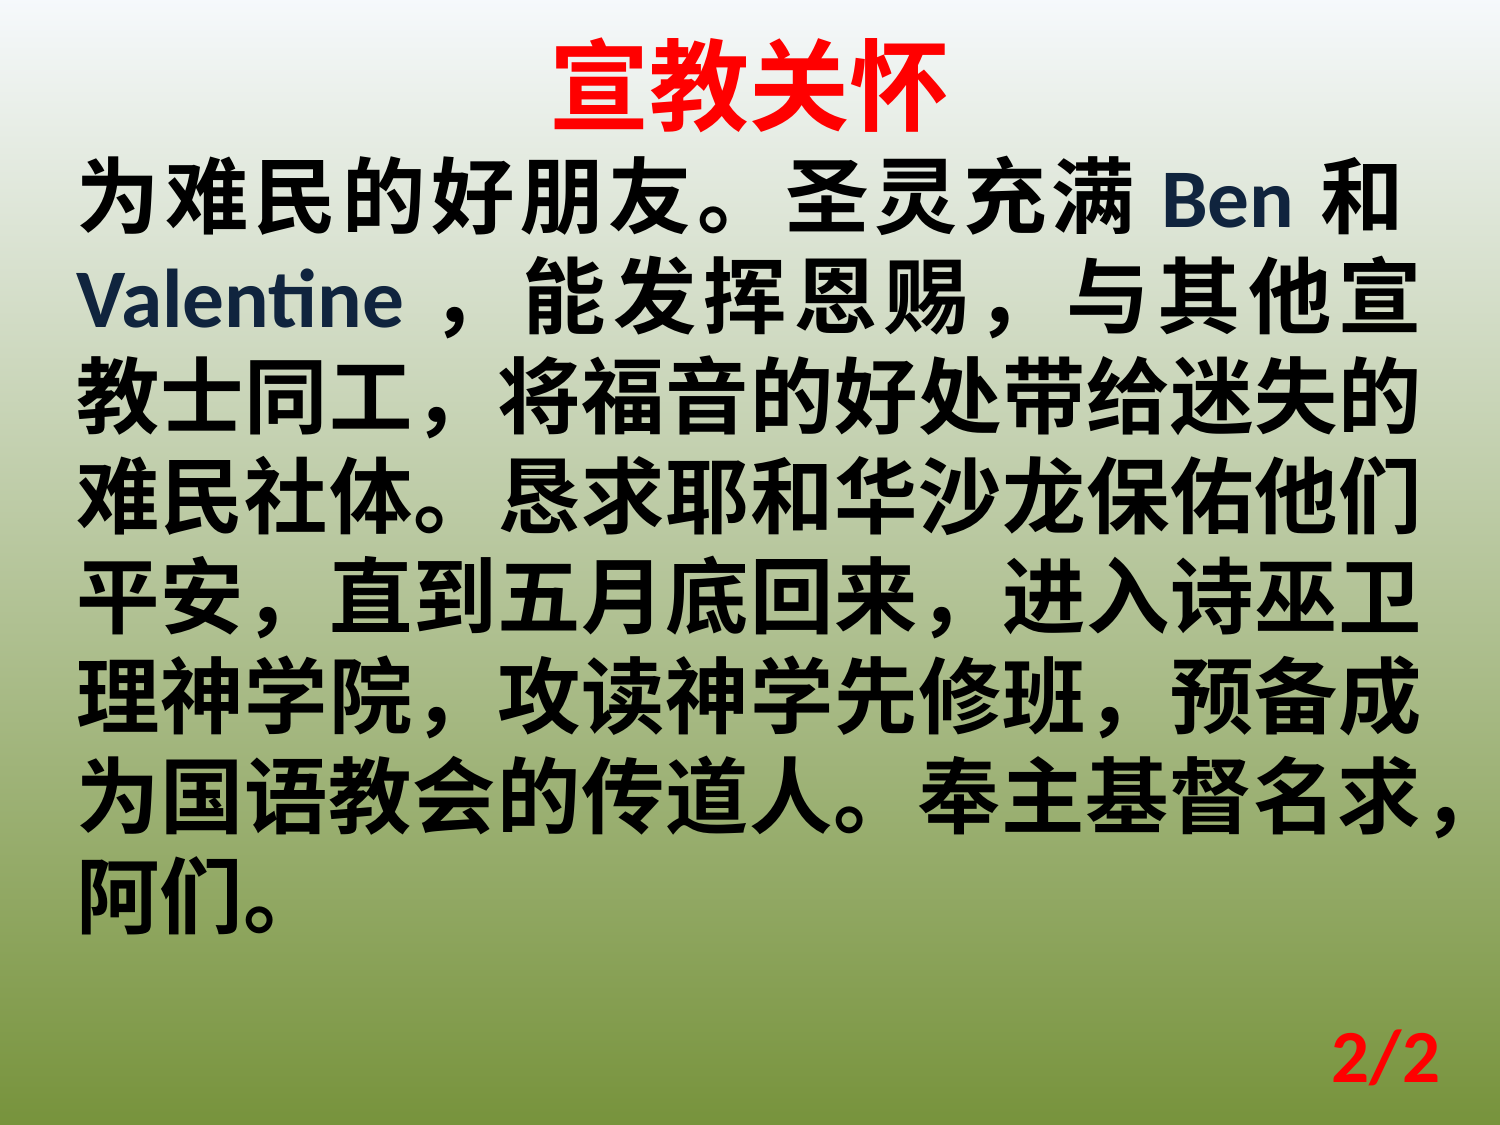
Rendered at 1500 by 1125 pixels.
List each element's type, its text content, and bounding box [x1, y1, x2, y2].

text_box 2/2 [1317, 1000, 1473, 1105]
list 为难民的好朋友。圣灵充满Ben和Valentine，能发挥恩赐，与其他宣教士同工，将福音的好处带给迷失的难民社体。恳求耶和华沙龙保佑他们平安，直到五月底回来，进入诗巫卫理神学院，攻读神学先修班，预备成为国语教会的传道人。奉主基督名求，阿们。 [61, 137, 1439, 946]
text_box 宣教关怀 [0, 31, 1500, 137]
